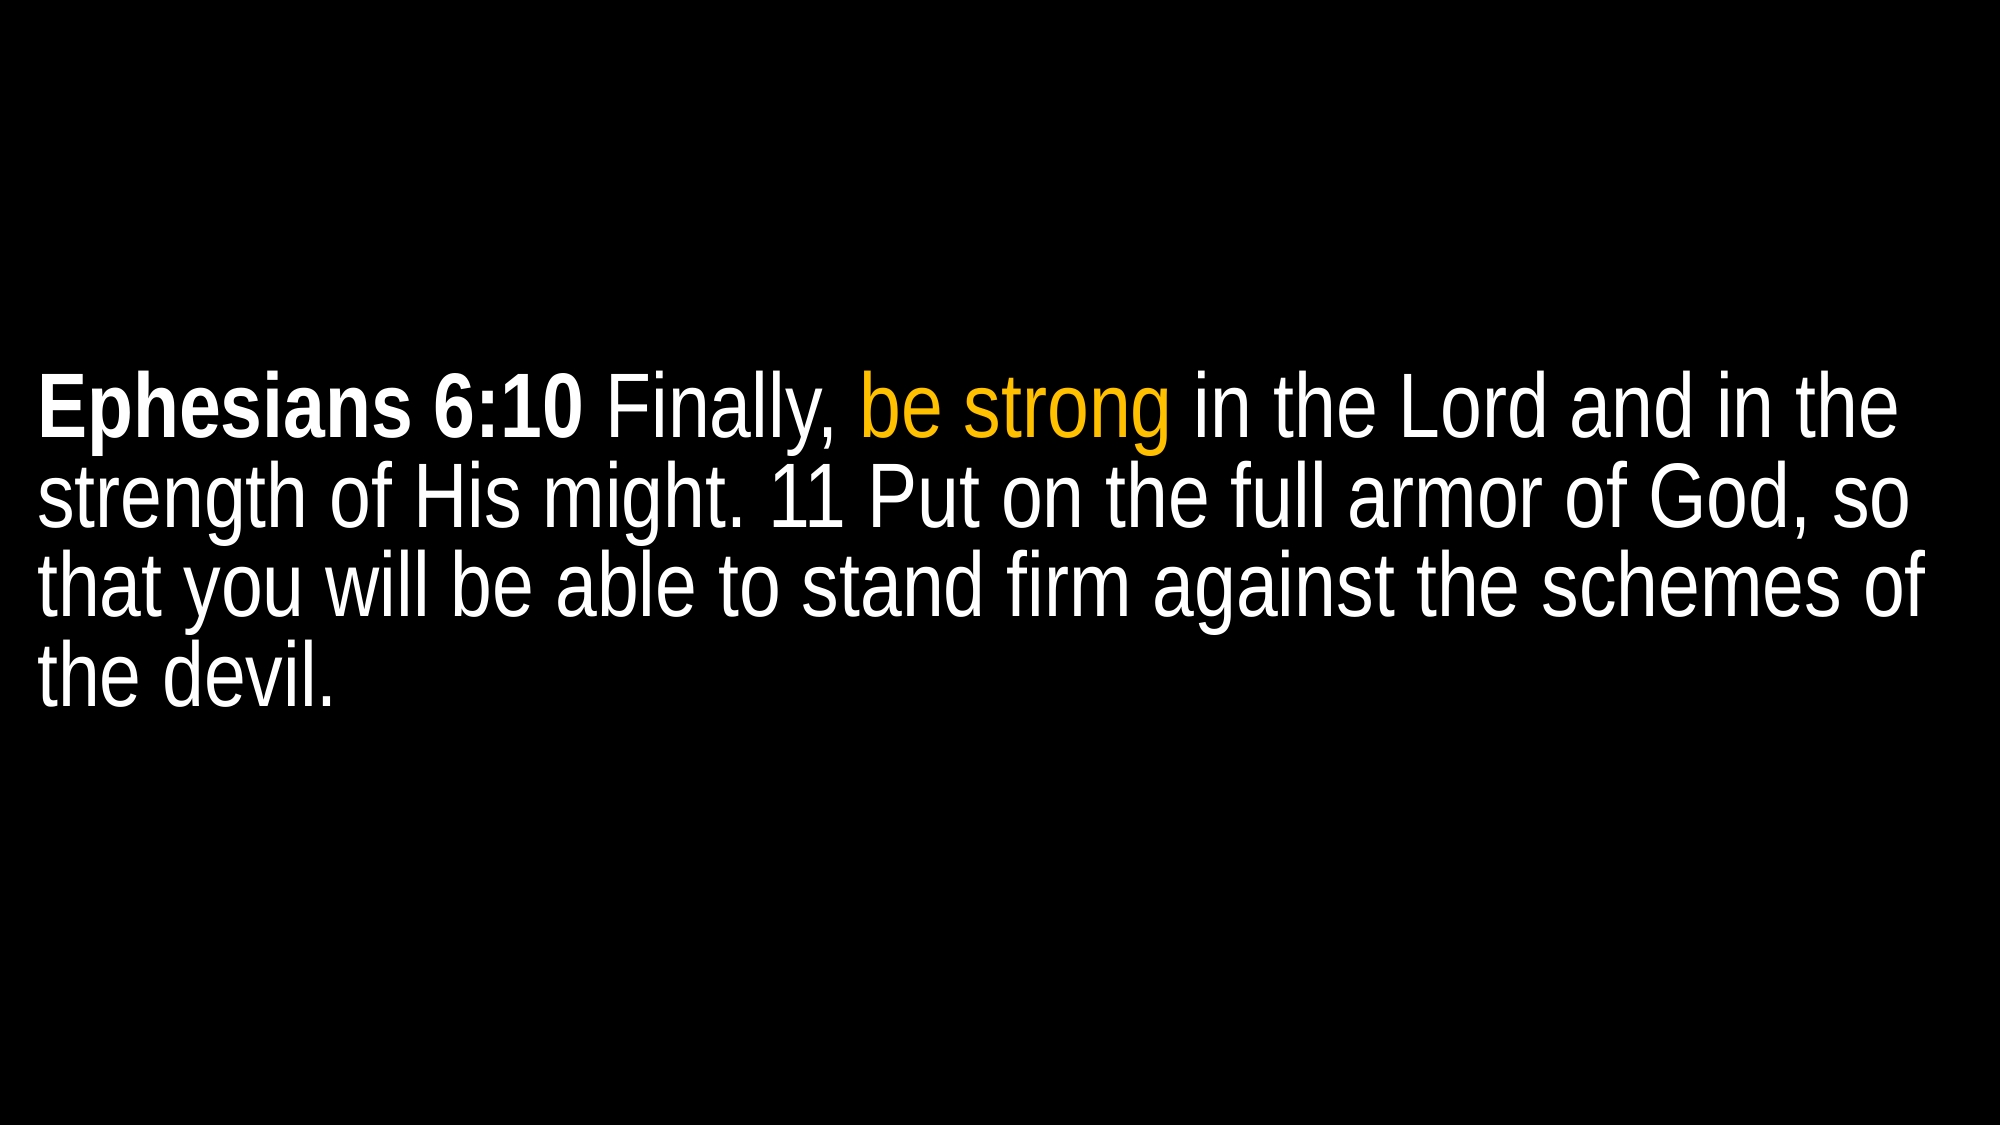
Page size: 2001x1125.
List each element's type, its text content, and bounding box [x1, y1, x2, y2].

text_box Ephesians 6:10 Finally, be strong in the Lord and in the strength of His might. 11 Put on the full armor of God, so that you will be able to stand firm against the schemes of the devil. [16, 358, 1961, 1125]
